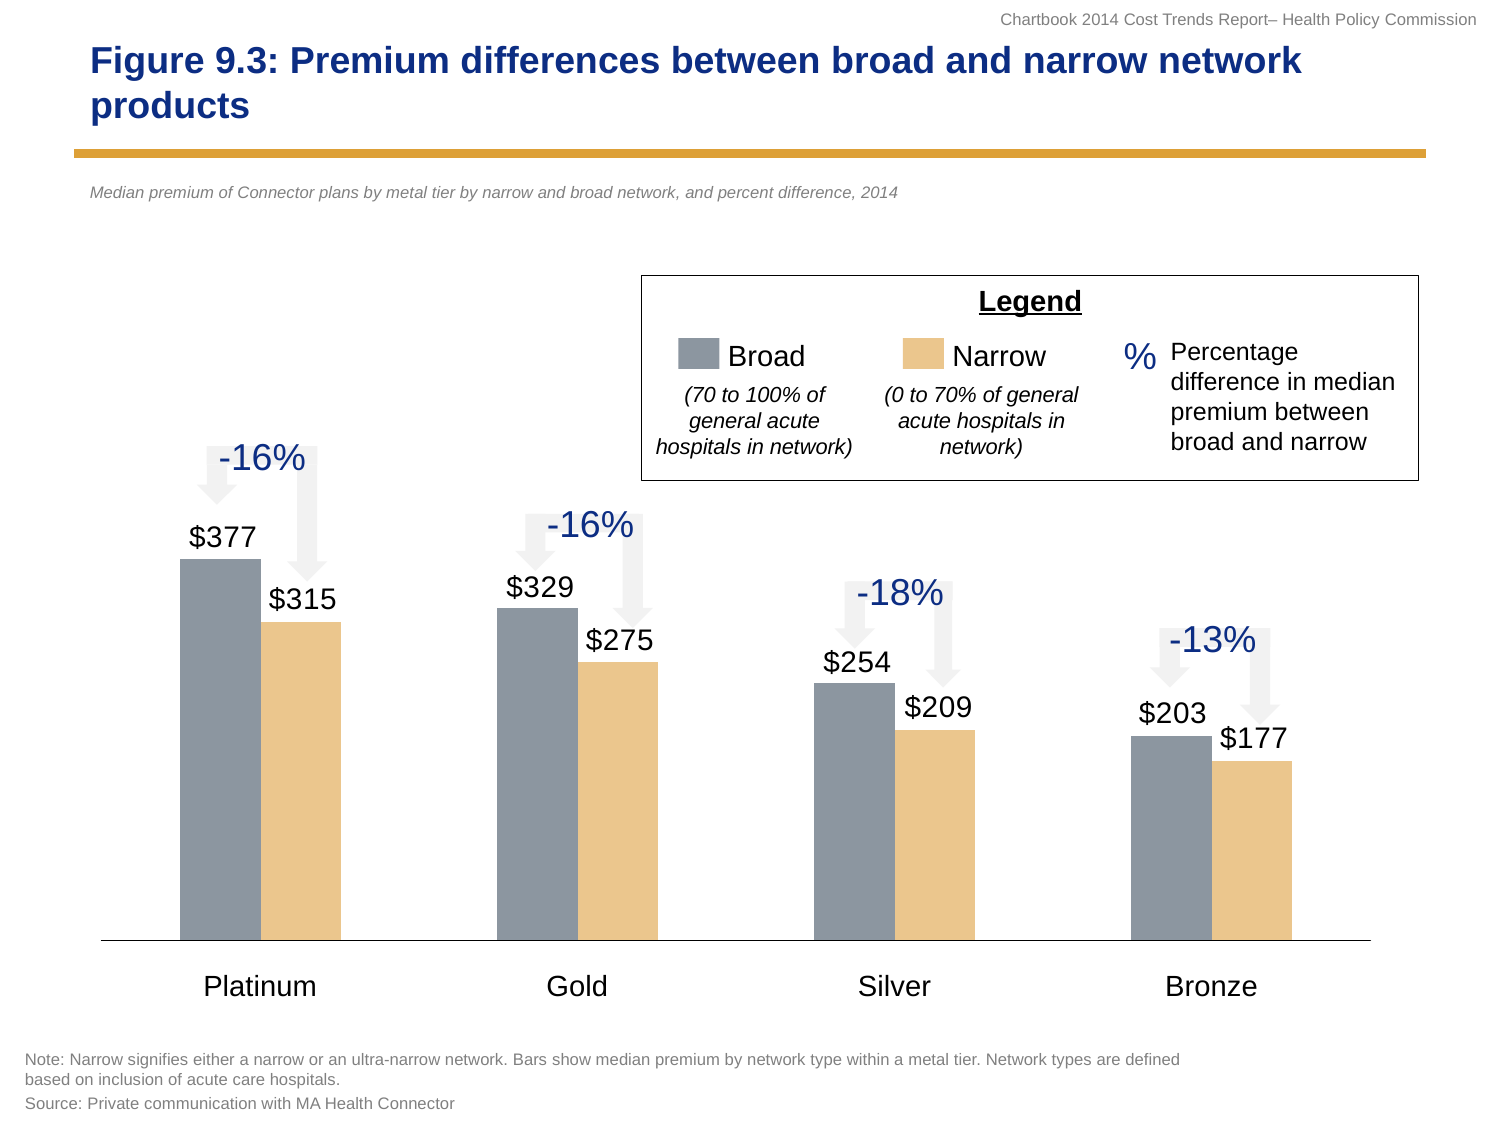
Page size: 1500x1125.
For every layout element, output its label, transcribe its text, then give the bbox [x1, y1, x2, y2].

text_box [514, 492, 667, 629]
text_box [824, 560, 976, 688]
text_box Silver [856, 967, 932, 1003]
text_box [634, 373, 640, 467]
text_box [80, 493, 1388, 958]
list Note: Narrow signifies either a narrow or an ultra-narrow network. Bars show median premium by network type within a metal tier. Network types are defined based on inclusion of acute care hospitals. Source: Private communication with MA Health Connector [24, 999, 1200, 1113]
text_box Platinum [202, 967, 318, 1003]
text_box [1137, 606, 1289, 726]
text_box Percentage difference in median premium between broad and narrow [1155, 328, 1419, 463]
title Figure 9.3: Premium differences between broad and narrow network products [75, 24, 1425, 138]
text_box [186, 424, 338, 582]
list Median premium of Connector plans by metal tier by narrow and broad network, and percent difference, 2014 [75, 174, 1425, 263]
text_box Legend [640, 273, 1421, 482]
text_box Gold [545, 967, 609, 1003]
text_box % [1064, 324, 1216, 385]
text_box Bronze [1164, 967, 1259, 1003]
